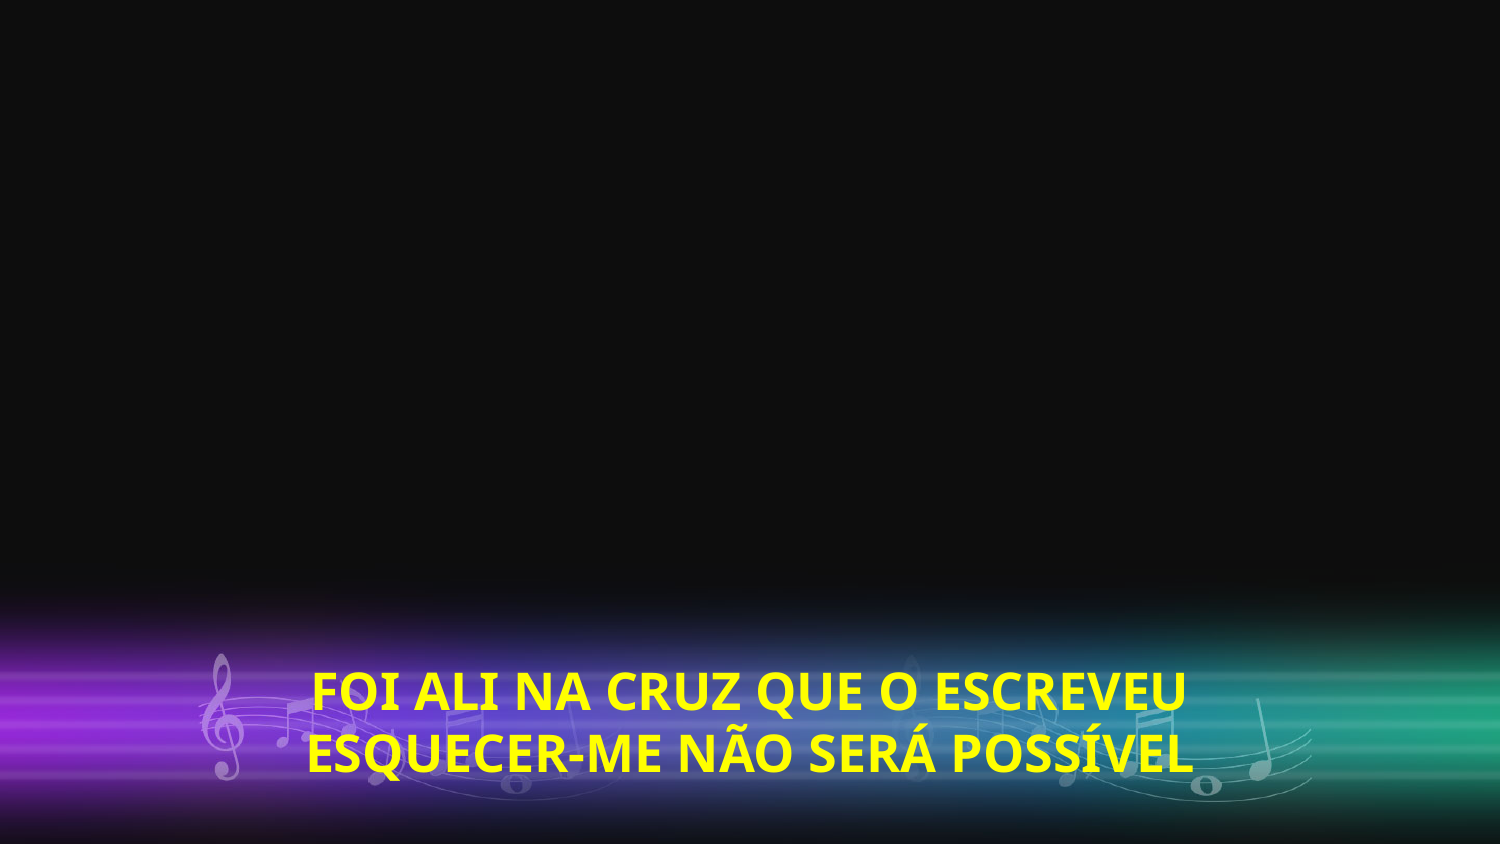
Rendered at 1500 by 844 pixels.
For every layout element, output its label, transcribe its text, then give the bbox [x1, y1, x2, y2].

text_box FOI ALI NA CRUZ QUE O ESCREVEU ESQUECER-ME NÃO SERÁ POSSÍVEL [253, 651, 1247, 791]
picture [0, 0, 1500, 844]
